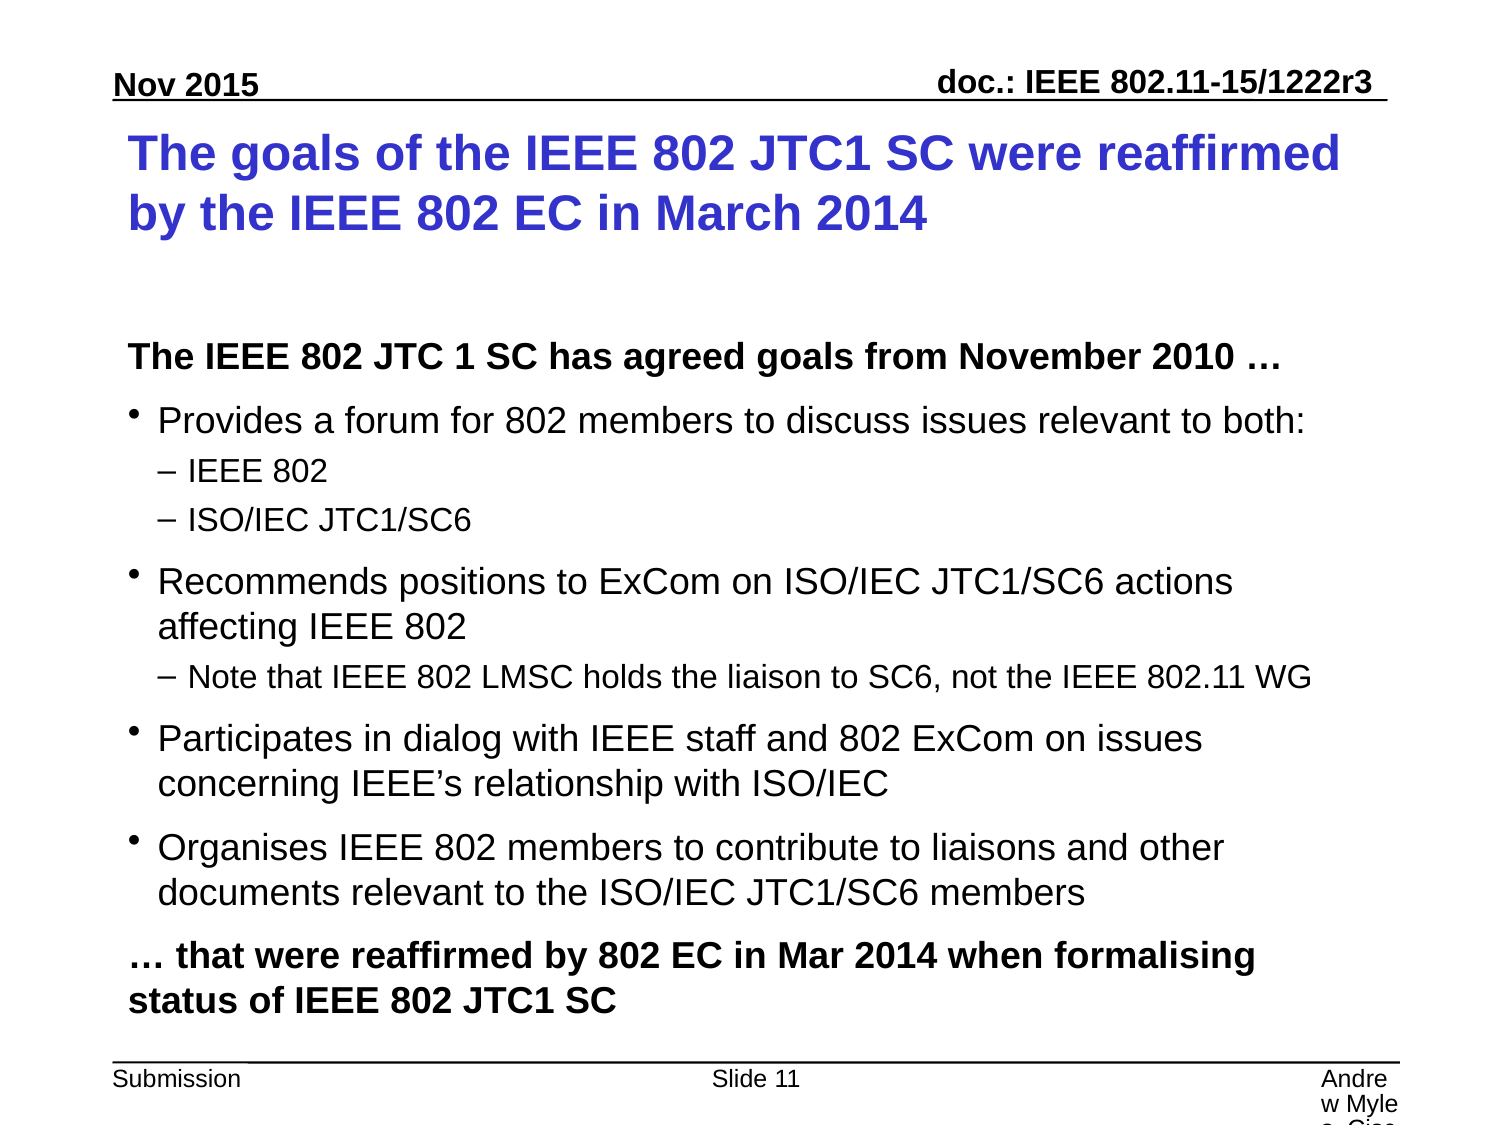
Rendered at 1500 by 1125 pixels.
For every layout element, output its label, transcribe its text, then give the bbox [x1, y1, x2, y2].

slide_number Slide 11 [709, 1061, 803, 1093]
title The goals of the IEEE 802 JTC1 SC were reaffirmed by the IEEE 802 EC in March 2014 [112, 112, 1388, 288]
list The IEEE 802 JTC 1 SC has agreed goals from November 2010 … Provides a forum for 802 members to discuss issues relevant to both: IEEE 802 ISO/IEC JTC1/SC6 Recommends positions to ExCom on ISO/IEC JTC1/SC6 actions affecting IEEE 802 Note that IEEE 802 LMSC holds the liaison to SC6, not the IEEE 802.11 WG Participates in dialog with IEEE staff and 802 ExCom on issues concerning IEEE’s relationship with ISO/IEC Organises IEEE 802 members to contribute to liaisons and other documents relevant to the ISO/IEC JTC1/SC6 members … that were reaffirmed by 802 EC in Mar 2014 when formalising status of IEEE 802 JTC1 SC [112, 324, 1388, 1000]
footer Andrew Myles, Cisco [1320, 1061, 1402, 1093]
